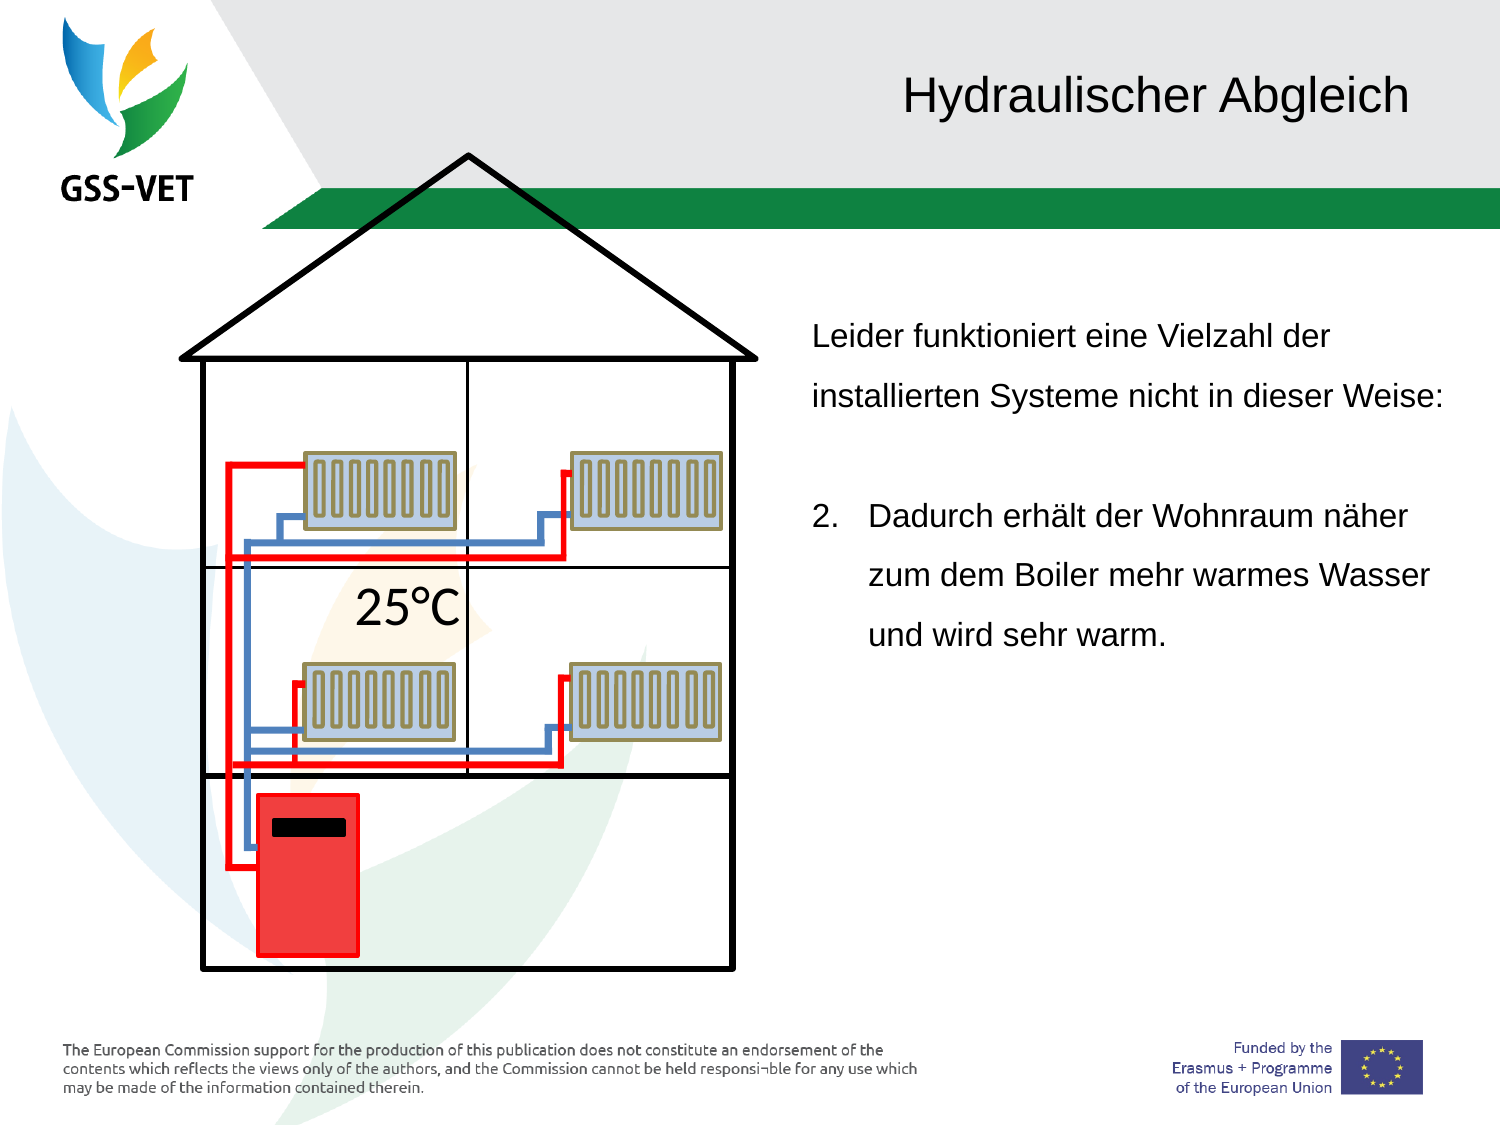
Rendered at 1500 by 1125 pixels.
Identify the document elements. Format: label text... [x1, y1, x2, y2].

text_box [535, 509, 547, 546]
text_box [547, 509, 559, 520]
text_box [632, 459, 645, 518]
text_box [556, 672, 573, 684]
text_box [243, 537, 274, 548]
text_box [223, 576, 234, 773]
text_box [286, 537, 463, 548]
text_box [559, 468, 574, 479]
text_box [274, 511, 286, 548]
text_box [201, 361, 466, 570]
text_box [179, 185, 758, 361]
text_box [472, 746, 543, 757]
text_box Leider funktioniert eine Vielzahl der installierten Systeme nicht in dieser Weise: Dadurch erhält der Wohnraum näher zum dem Boiler mehr warmes Wasser und wird sehr warm. [797, 286, 1473, 359]
text_box 25°C [339, 576, 463, 644]
text_box [201, 774, 735, 971]
text_box [559, 479, 568, 558]
text_box [313, 459, 326, 518]
text_box [365, 459, 379, 518]
text_box [666, 670, 679, 729]
text_box [290, 736, 300, 746]
text_box [228, 460, 307, 471]
text_box [556, 684, 566, 771]
text_box [667, 459, 680, 518]
text_box [256, 793, 360, 958]
text_box [312, 670, 325, 729]
text_box [686, 459, 699, 518]
text_box [286, 511, 308, 522]
text_box [648, 670, 662, 729]
text_box [469, 361, 735, 774]
text_box [242, 576, 253, 725]
text_box [242, 537, 253, 552]
text_box [543, 725, 554, 757]
text_box [330, 670, 343, 729]
text_box [614, 670, 627, 729]
text_box [223, 460, 234, 552]
text_box [419, 670, 432, 729]
text_box [242, 736, 253, 759]
text_box [347, 670, 361, 729]
text_box [472, 759, 556, 771]
text_box [331, 459, 344, 518]
text_box [703, 459, 717, 518]
text_box [566, 722, 574, 733]
text_box [244, 842, 260, 853]
text_box [685, 670, 698, 729]
text_box [230, 759, 463, 771]
text_box [569, 662, 722, 742]
text_box [579, 459, 593, 518]
text_box [242, 725, 306, 736]
title Hydraulischer Abgleich [324, 0, 1425, 185]
text_box [578, 670, 592, 729]
text_box [436, 670, 449, 729]
text_box [401, 459, 414, 518]
text_box [570, 451, 723, 531]
text_box [472, 552, 569, 563]
text_box [597, 459, 610, 518]
text_box [615, 459, 628, 518]
text_box [272, 818, 346, 837]
text_box [543, 722, 556, 733]
text_box [649, 459, 662, 518]
text_box [382, 670, 395, 729]
text_box [365, 670, 378, 729]
text_box [420, 459, 433, 518]
text_box [242, 782, 253, 853]
text_box [400, 670, 413, 729]
text_box [244, 746, 463, 757]
text_box [702, 670, 716, 729]
text_box [223, 782, 234, 862]
text_box [201, 572, 223, 773]
text_box [302, 662, 456, 742]
text_box [472, 537, 547, 548]
text_box 25°C [472, 576, 476, 644]
text_box [437, 459, 450, 518]
text_box [596, 670, 609, 729]
text_box [290, 678, 300, 725]
text_box [223, 862, 260, 873]
text_box [348, 459, 362, 518]
text_box [223, 552, 463, 563]
text_box [631, 670, 644, 729]
text_box [234, 576, 242, 759]
text_box 25°C [339, 561, 463, 566]
text_box [568, 509, 573, 520]
text_box [383, 459, 396, 518]
text_box [291, 678, 307, 690]
text_box [253, 576, 463, 746]
picture [0, 0, 1500, 1125]
